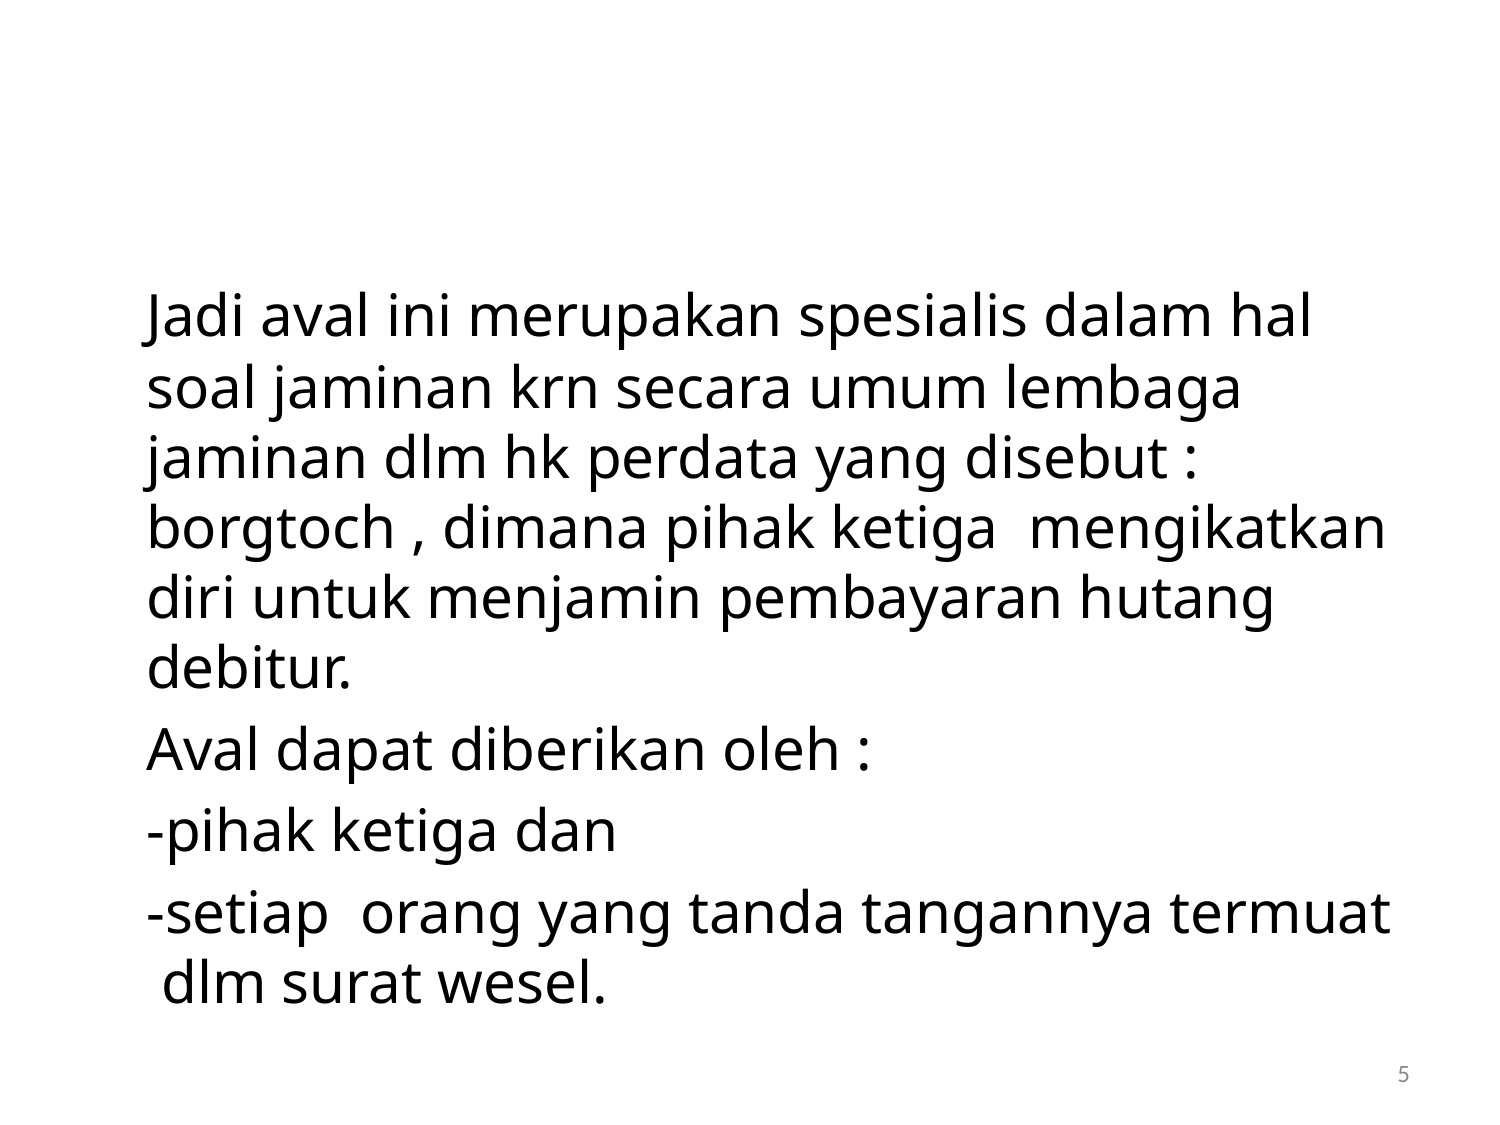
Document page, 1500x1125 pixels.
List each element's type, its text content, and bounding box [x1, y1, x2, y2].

slide_number 5 [1074, 1042, 1425, 1103]
list Jadi aval ini merupakan spesialis dalam hal soal jaminan krn secara umum lembaga jaminan dlm hk perdata yang disebut : borgtoch , dimana pihak ketiga mengikatkan diri untuk menjamin pembayaran hutang debitur. Aval dapat diberikan oleh : -pihak ketiga dan -setiap orang yang tanda tangannya termuat dlm surat wesel. [75, 262, 1425, 1005]
